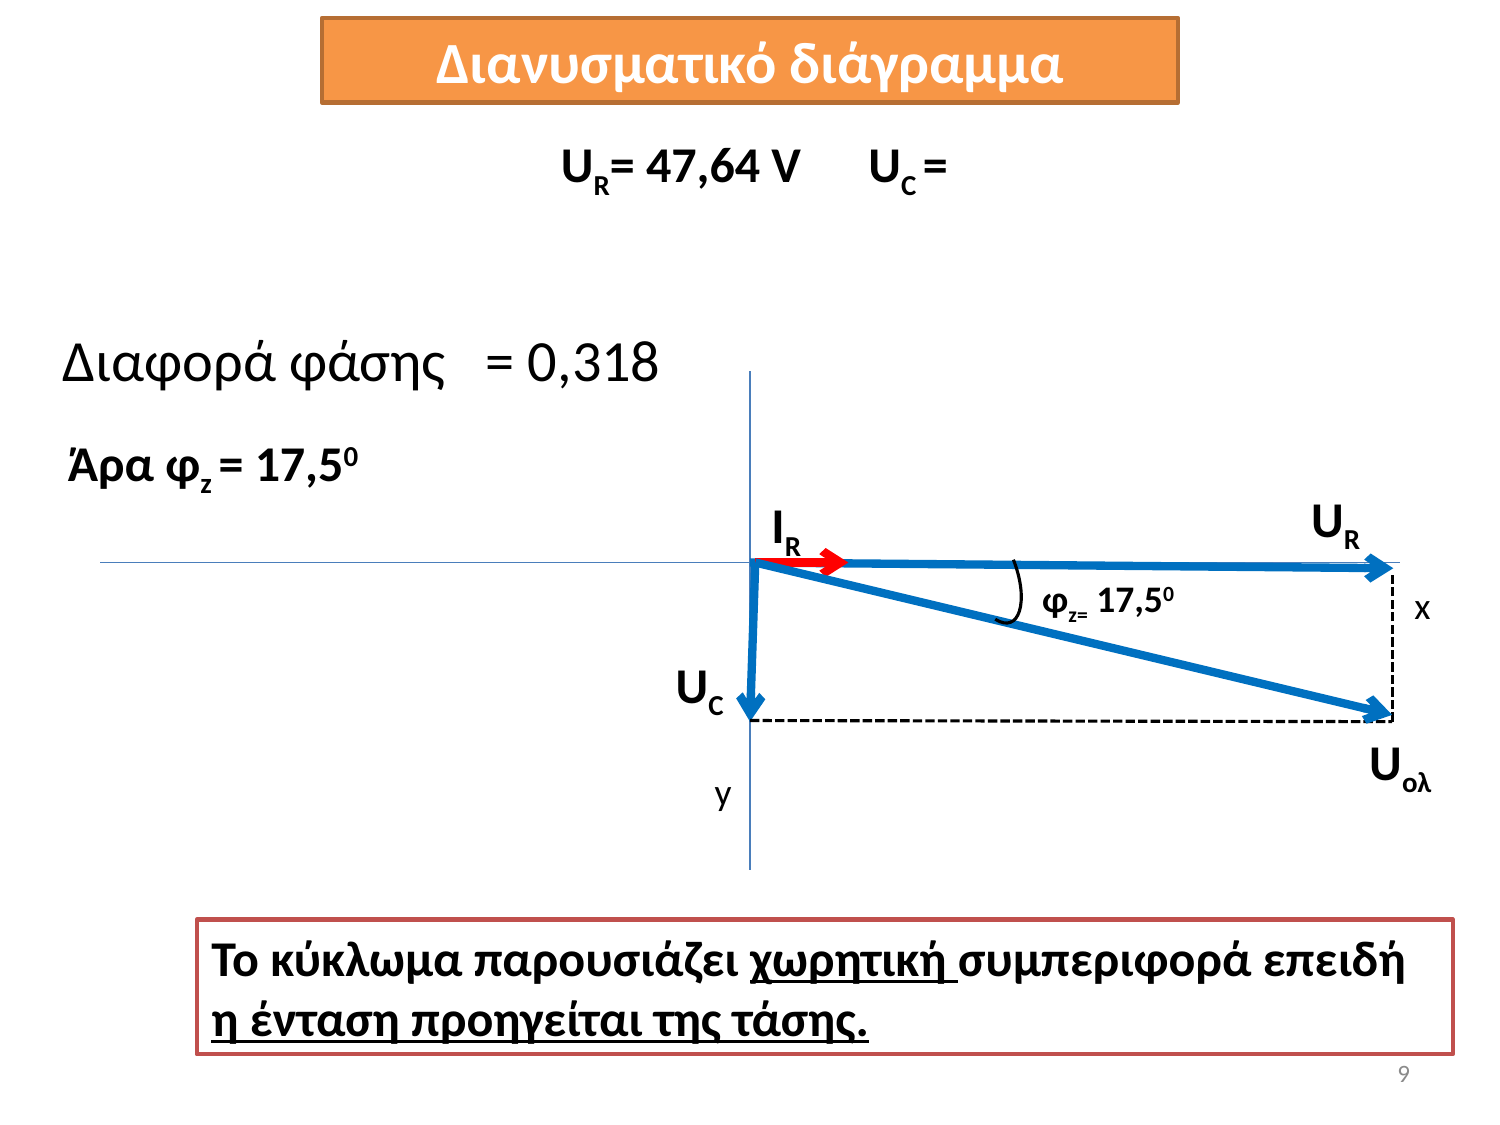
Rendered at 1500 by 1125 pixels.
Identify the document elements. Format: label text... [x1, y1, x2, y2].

text_box Το κύκλωμα παρουσιάζει χωρητική συμπεριφορά επειδή η ένταση προηγείται της τάσης. [195, 917, 1455, 1056]
slide_number 9 [1074, 1042, 1425, 1103]
text_box UR [1296, 479, 1419, 563]
text_box Διανυσματικό διάγραμμα [320, 16, 1180, 105]
text_box IR [756, 486, 880, 559]
text_box y [699, 760, 745, 821]
text_box x [1399, 574, 1444, 634]
text_box Uολ [1354, 722, 1483, 806]
text_box Άρα φz = 17,50 [53, 423, 653, 507]
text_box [754, 562, 1393, 716]
text_box UC [660, 645, 744, 729]
